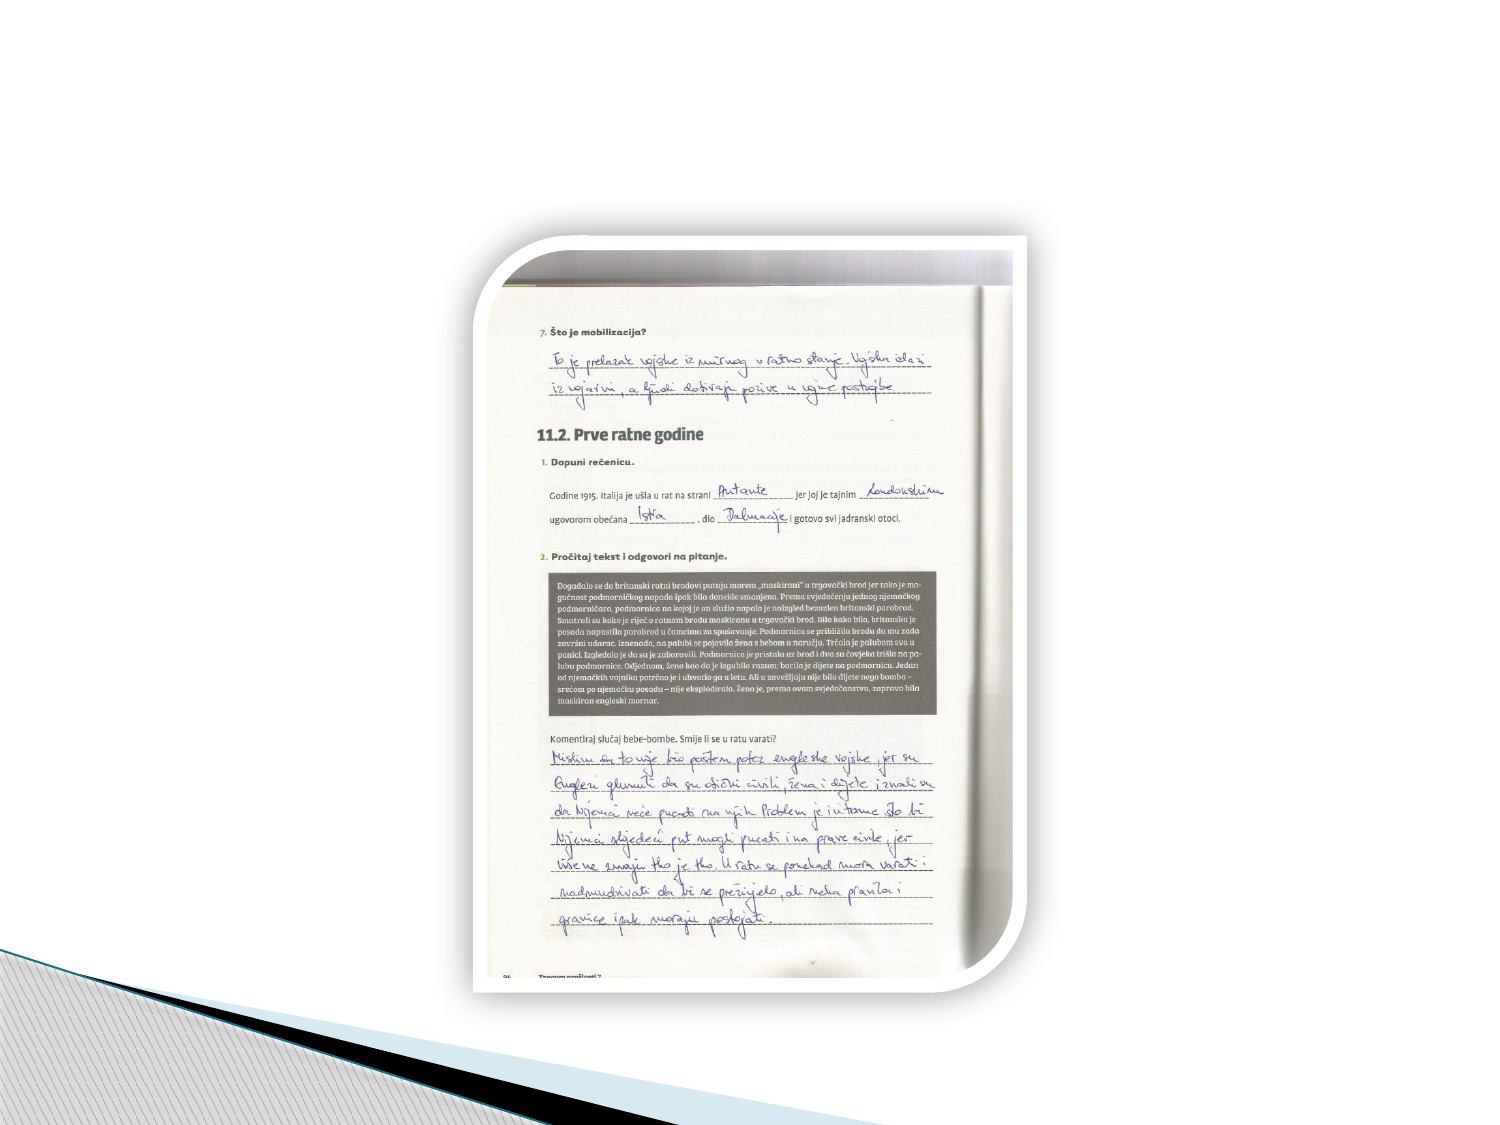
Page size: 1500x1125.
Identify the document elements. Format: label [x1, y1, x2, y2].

list [479, 242, 1021, 986]
